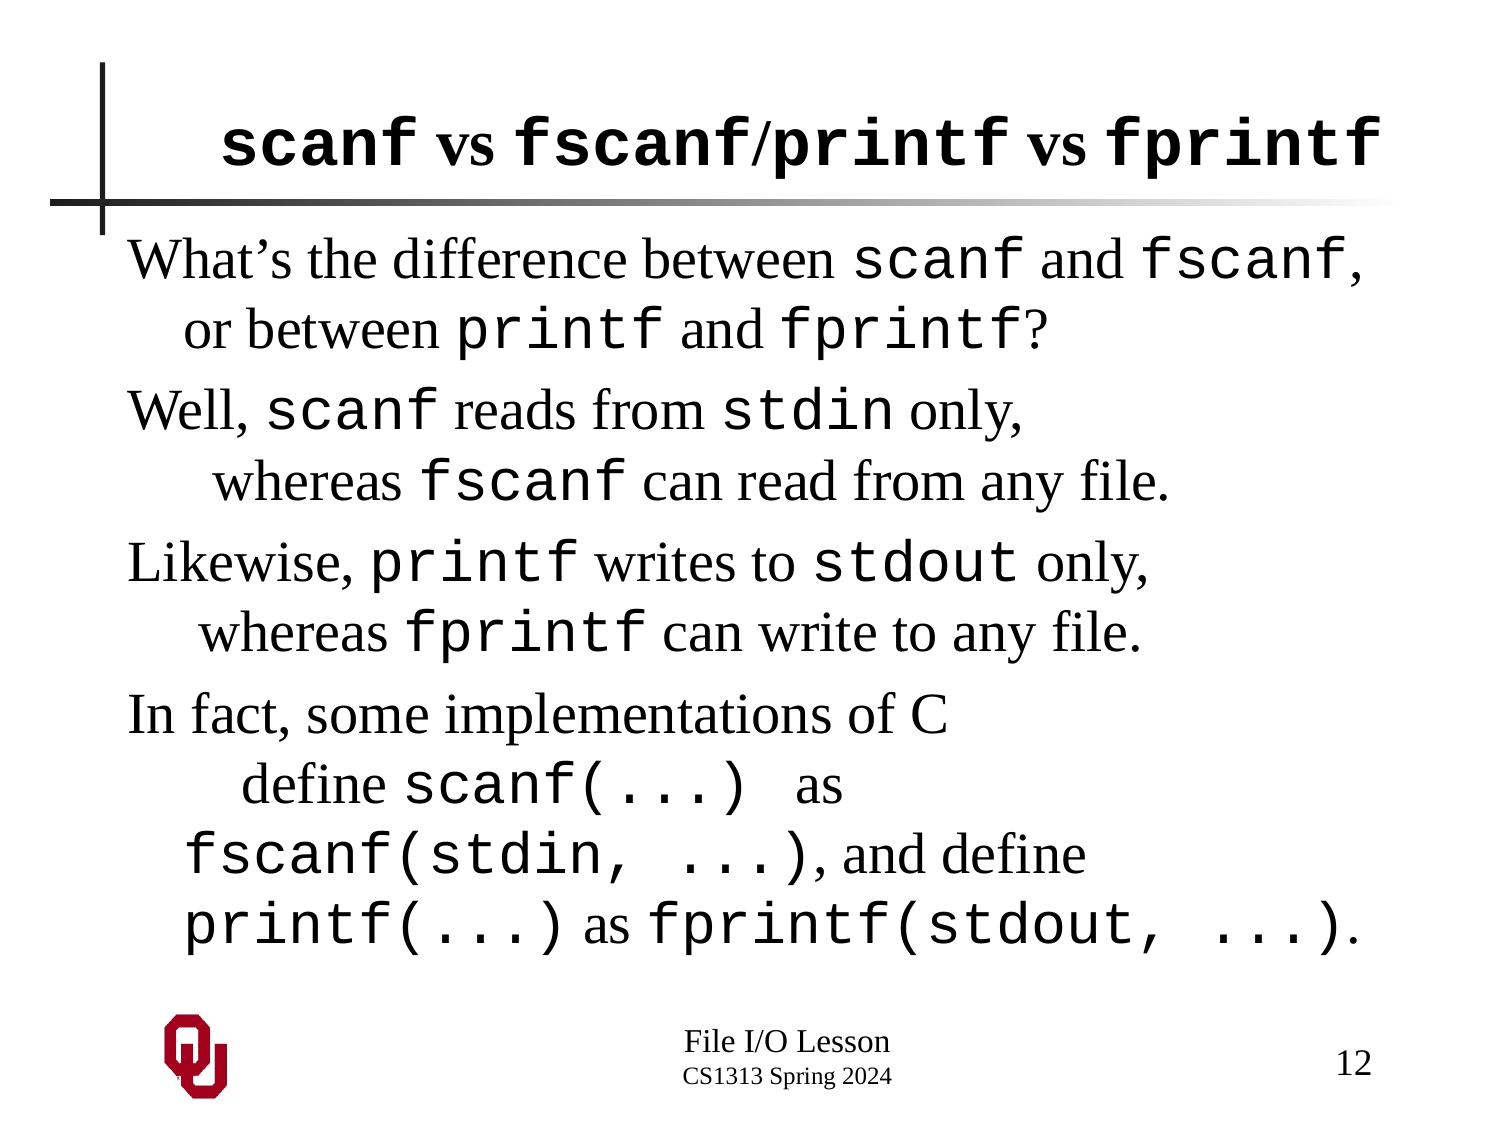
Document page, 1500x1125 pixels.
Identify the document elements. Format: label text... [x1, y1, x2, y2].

list What’s the difference between scanf and fscanf, or between printf and fprintf? Well, scanf reads from stdin only, whereas fscanf can read from any file. Likewise, printf writes to stdout only, whereas fprintf can write to any file. In fact, some implementations of C define scanf(...) as fscanf(stdin, ...), and define printf(...) as fprintf(stdout, ...). [112, 212, 1400, 975]
footer File I/O Lesson CS1313 Spring 2024 [425, 1021, 1150, 1097]
slide_number 12 [1175, 1015, 1388, 1091]
picture [162, 1012, 228, 1101]
title scanf vs fscanf/printf vs fprintf [162, 75, 1441, 187]
